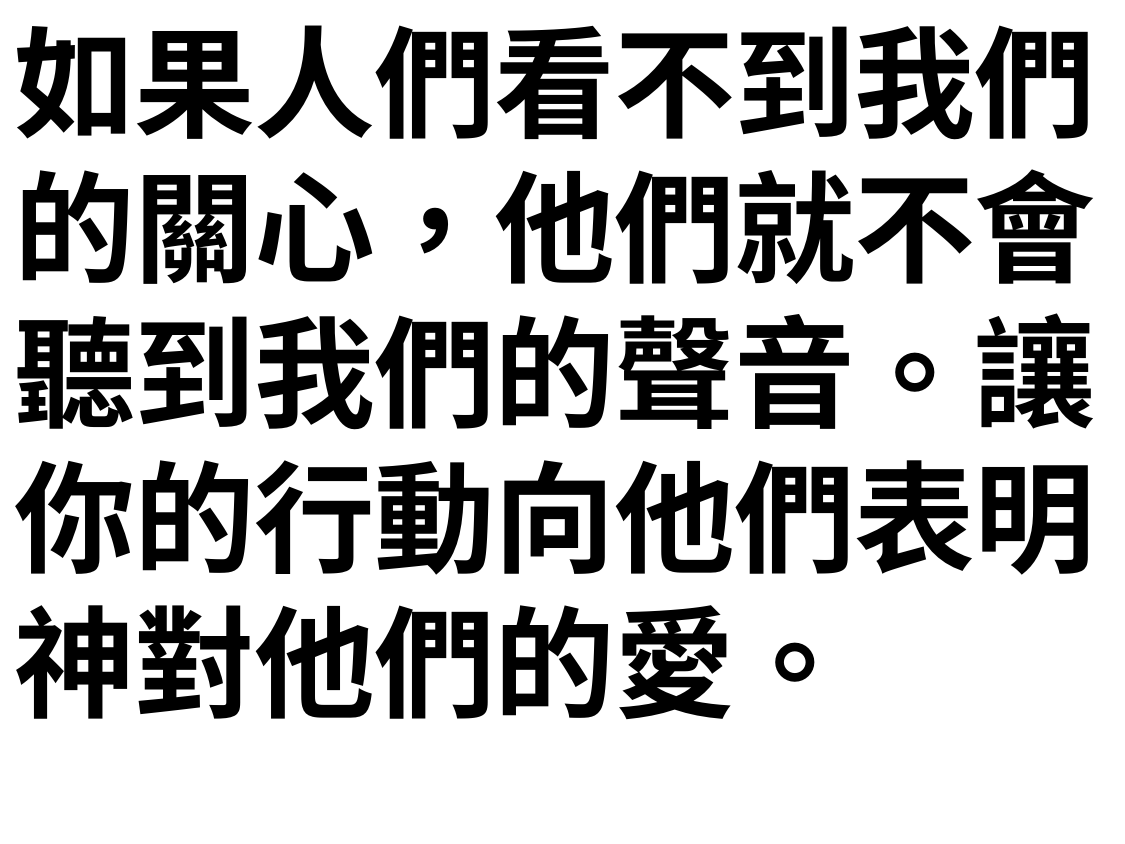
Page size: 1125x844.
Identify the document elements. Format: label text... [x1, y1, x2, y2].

text_box 如果人們看不到我們的關心，他們就不會聽到我們的聲音。讓你的行動向他們表明神對他們的愛。 [0, 0, 1125, 740]
